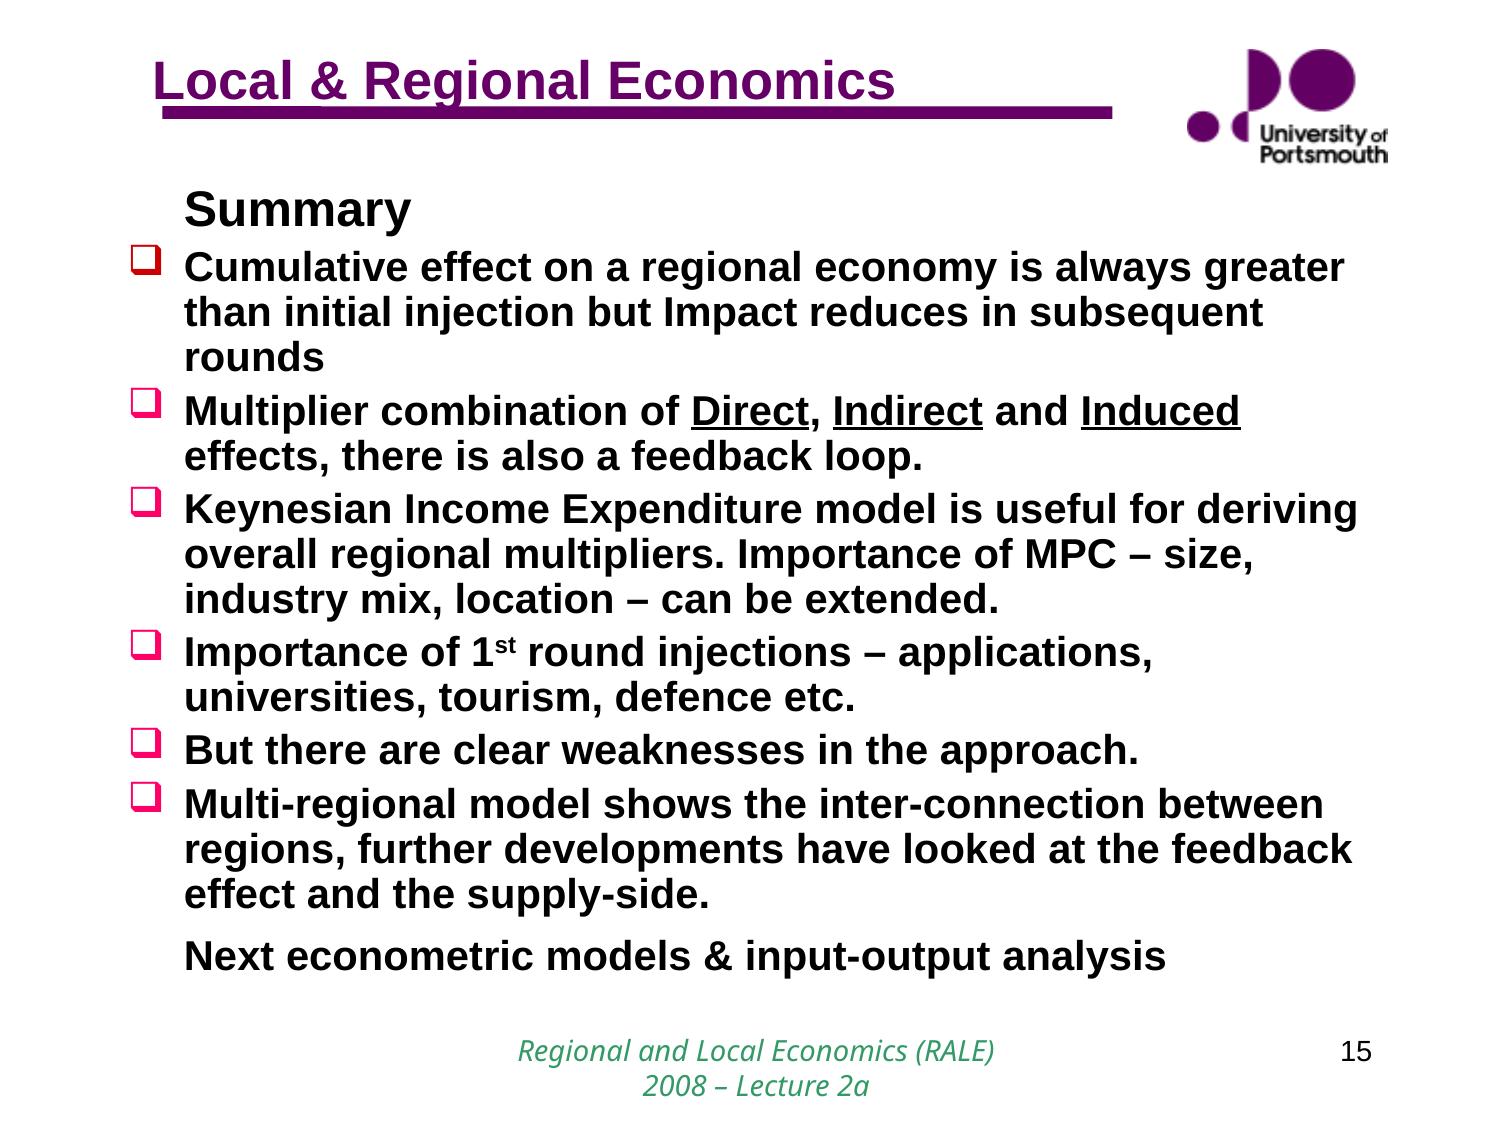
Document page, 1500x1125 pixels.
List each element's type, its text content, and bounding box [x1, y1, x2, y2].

slide_number 15 [1074, 1024, 1388, 1101]
list Summary Cumulative effect on a regional economy is always greater than initial injection but Impact reduces in subsequent rounds Multiplier combination of Direct, Indirect and Induced effects, there is also a feedback loop. Keynesian Income Expenditure model is useful for deriving overall regional multipliers. Importance of MPC – size, industry mix, location – can be extended. Importance of 1st round injections – applications, universities, tourism, defence etc. But there are clear weaknesses in the approach. Multi-regional model shows the inter-connection between regions, further developments have looked at the feedback effect and the supply-side. Next econometric models & input-output analysis [112, 175, 1388, 1009]
footer Regional and Local Economics (RALE) 2008 – Lecture 2a [474, 1024, 1038, 1101]
picture [1187, 49, 1388, 175]
